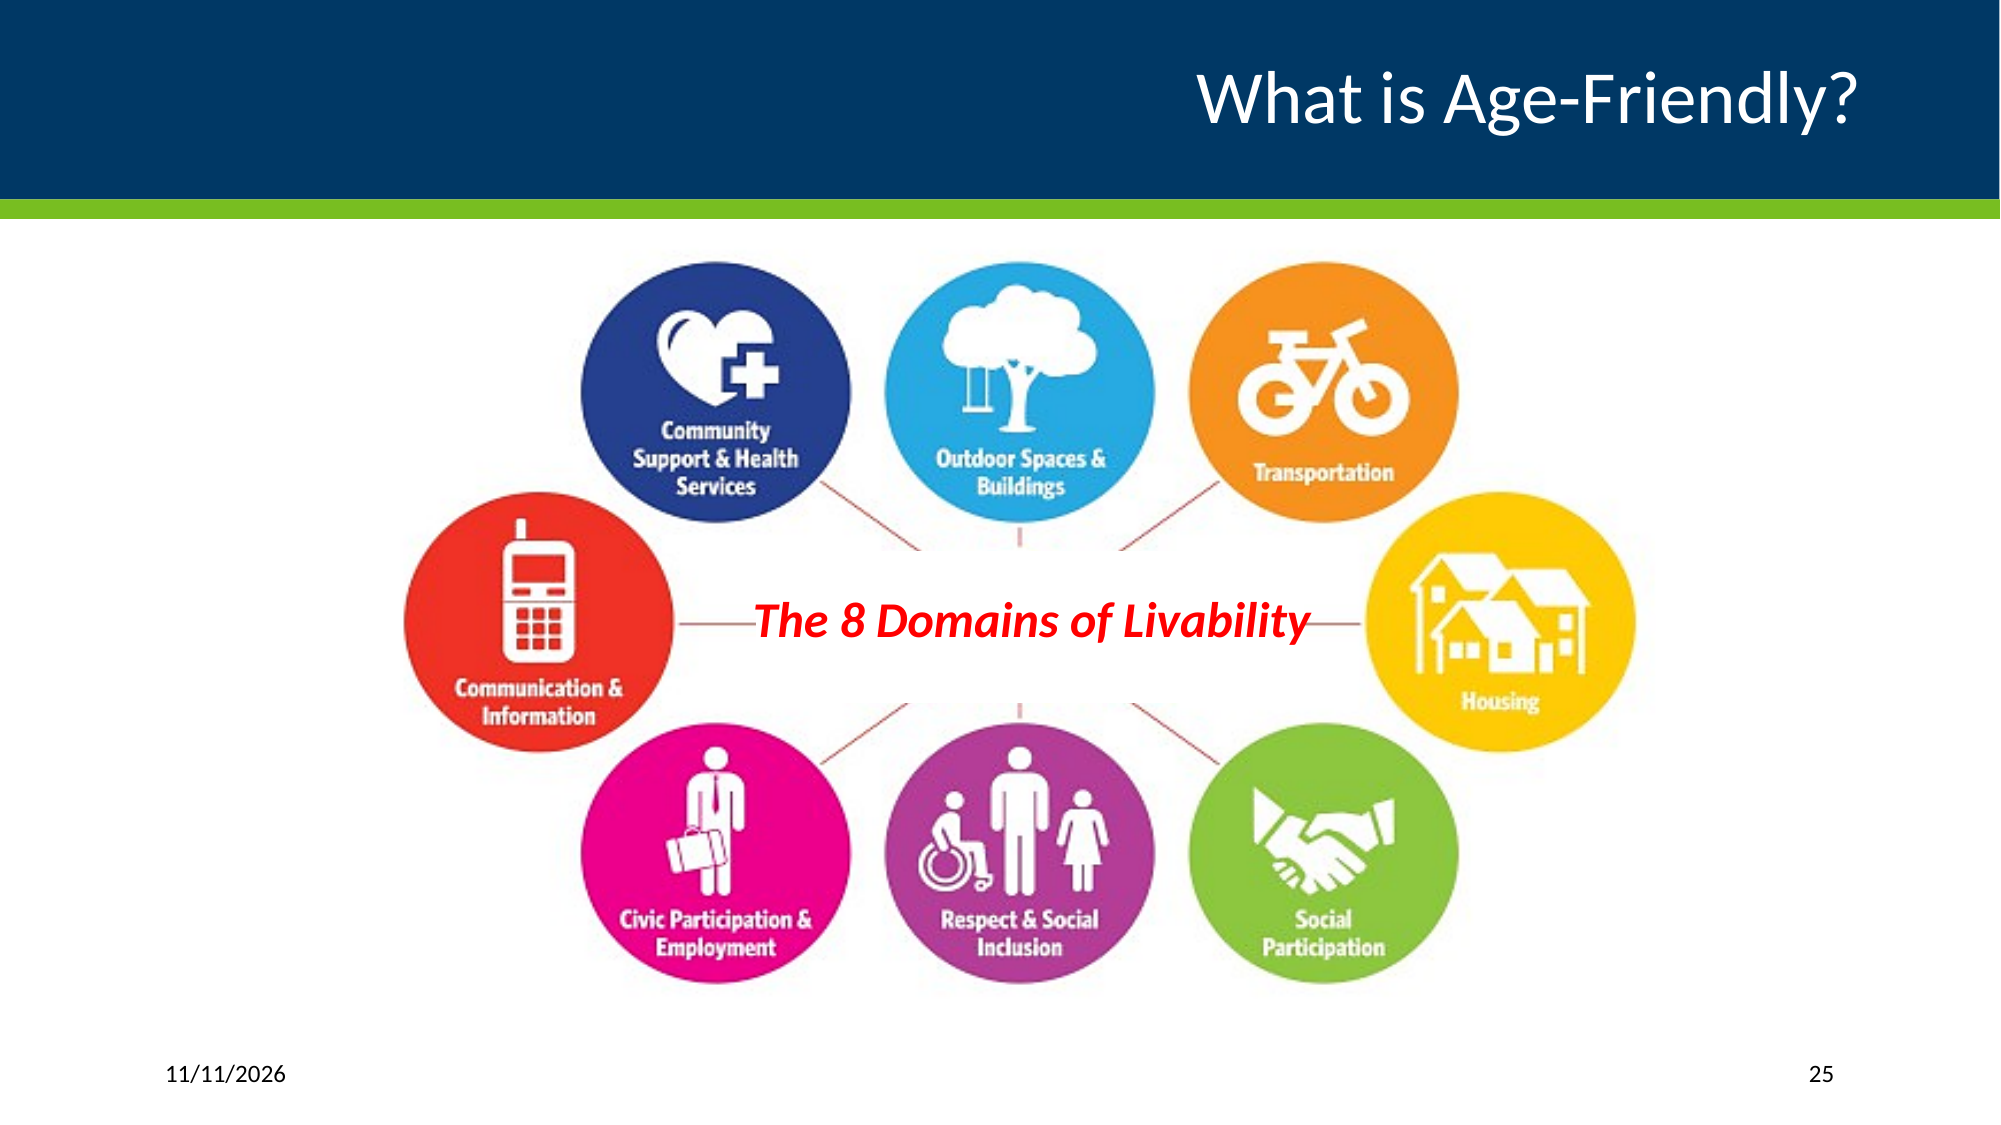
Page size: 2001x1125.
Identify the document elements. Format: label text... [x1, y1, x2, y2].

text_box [392, 243, 1656, 1000]
title What is Age-Friendly? [137, 0, 1863, 200]
slide_number 25 [1624, 1042, 1850, 1103]
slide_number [150, 1042, 375, 1103]
